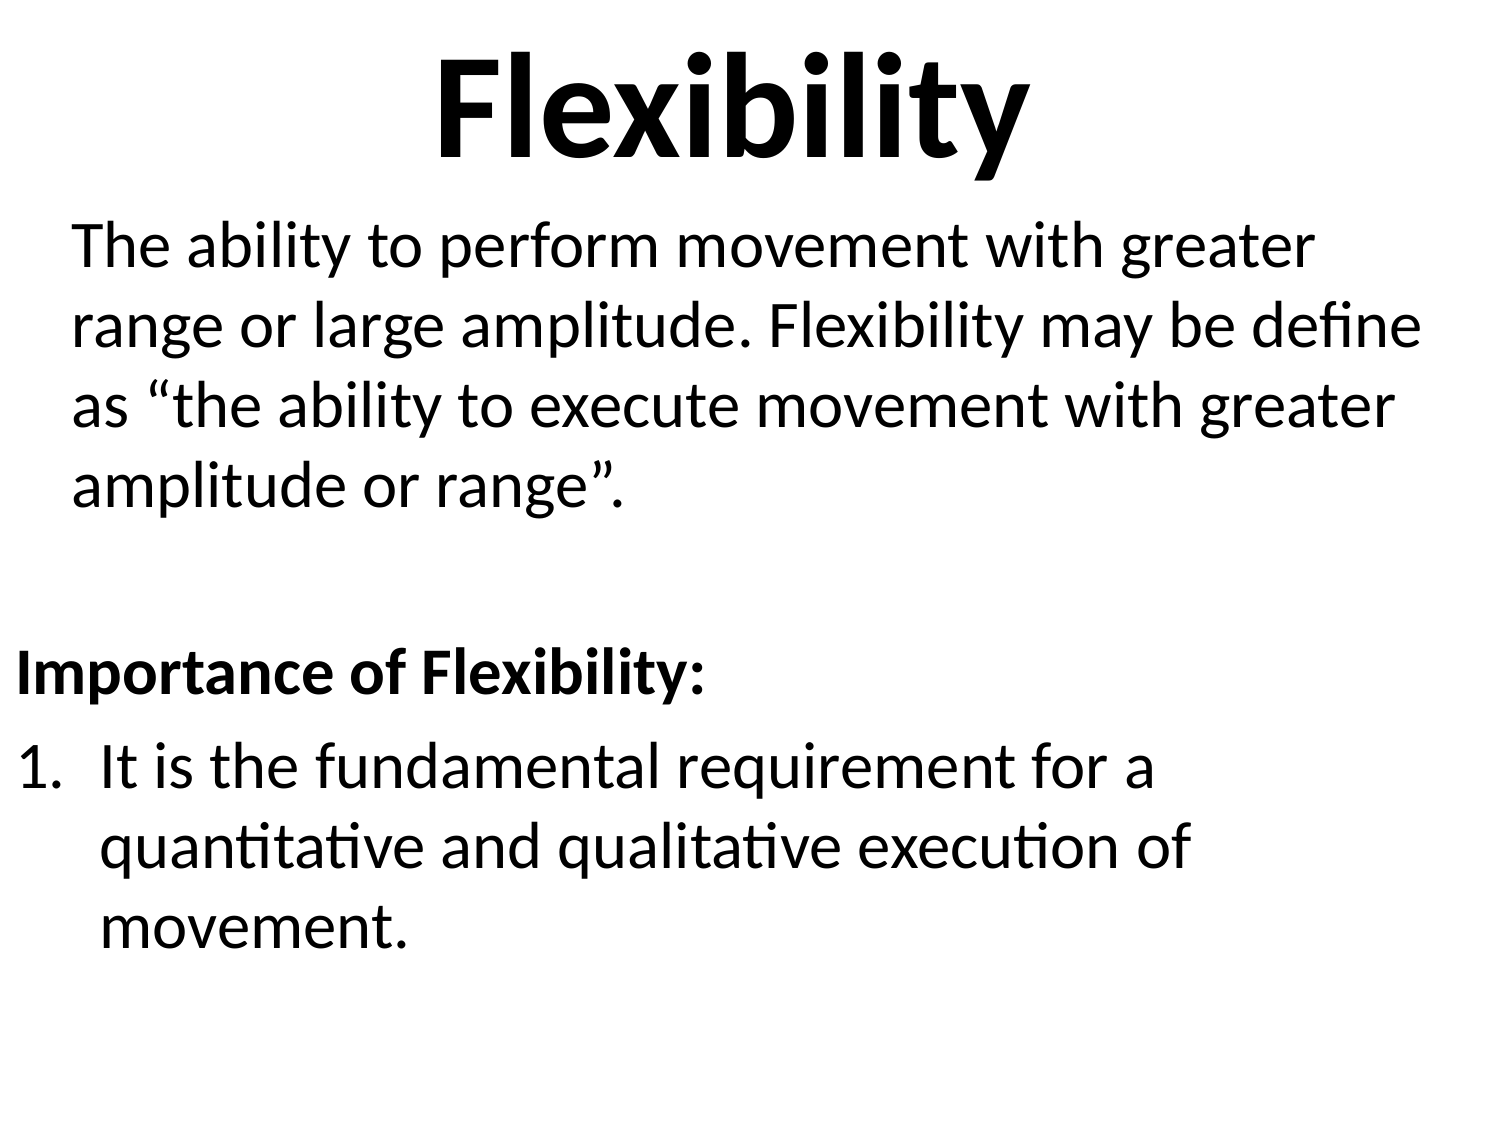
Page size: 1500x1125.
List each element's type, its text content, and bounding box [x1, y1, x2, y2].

list Flexibility The ability to perform movement with greater range or large amplitude. Flexibility may be define as “the ability to execute movement with greater amplitude or range”. Importance of Flexibility: It is the fundamental requirement for a quantitative and qualitative execution of movement. [0, 0, 1500, 1125]
